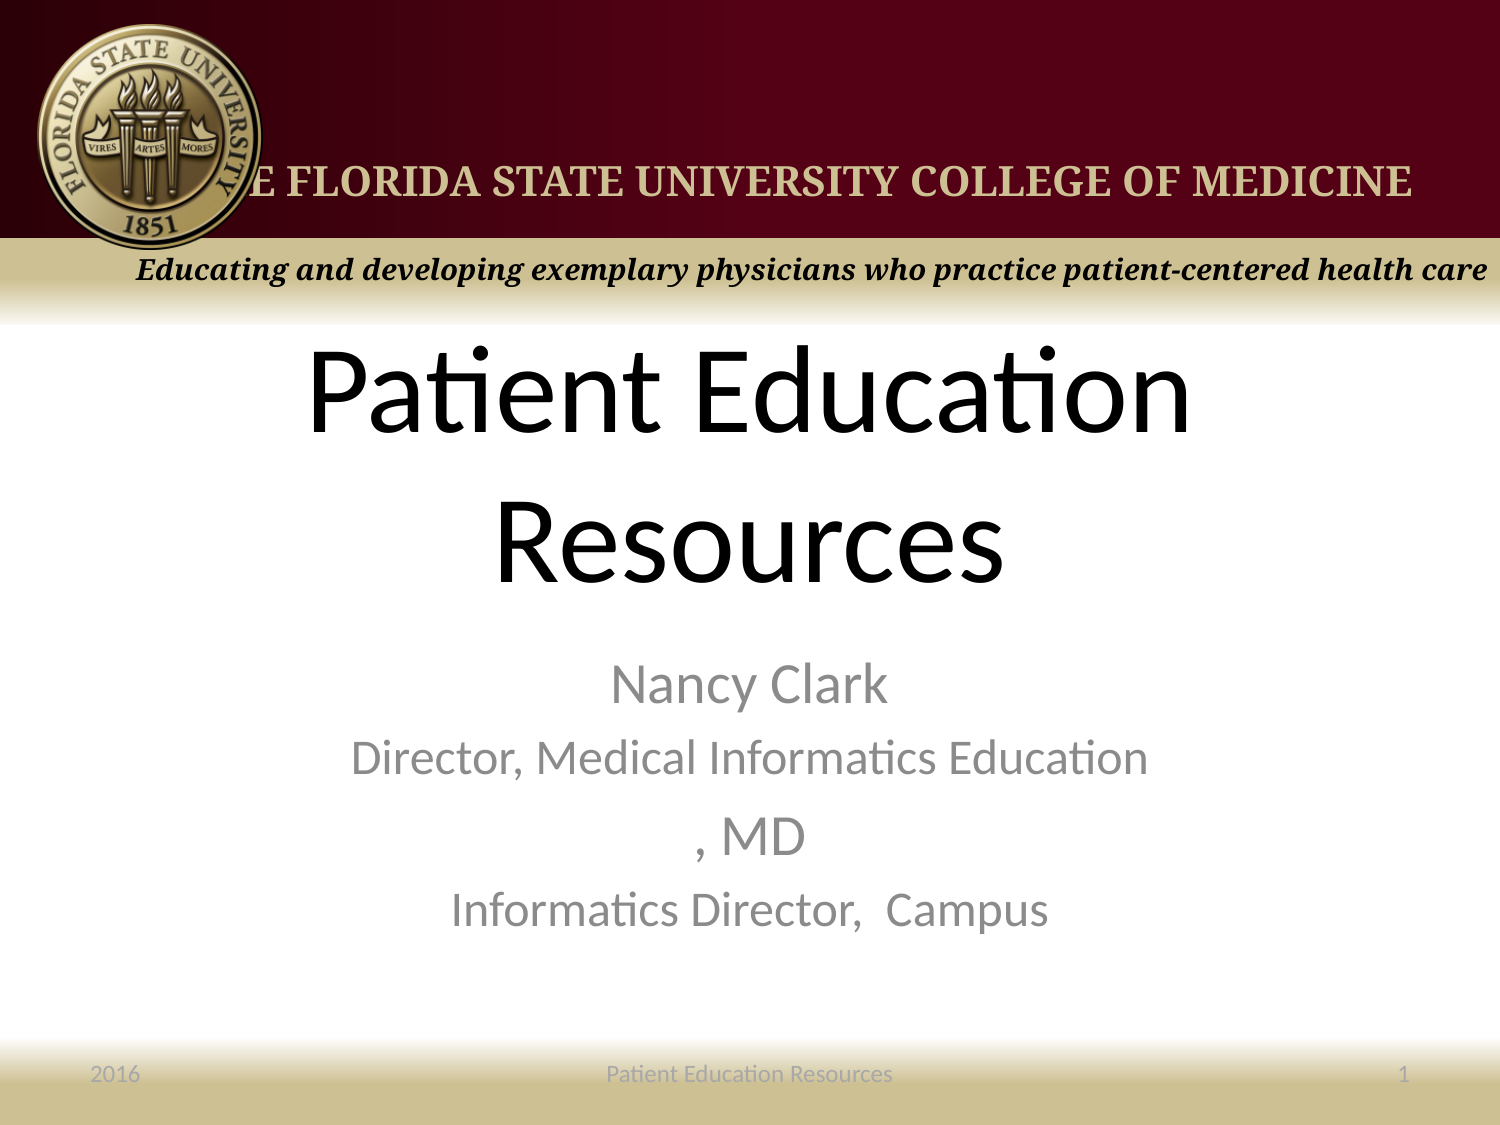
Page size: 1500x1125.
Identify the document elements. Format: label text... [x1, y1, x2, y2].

footer Patient Education Resources [512, 1042, 988, 1103]
picture [37, 24, 263, 250]
slide_number 2016 [75, 1042, 425, 1103]
subtitle Nancy Clark Director, Medical Informatics Education , MD Informatics Director, Campus [225, 637, 1275, 938]
title Patient Education Resources [112, 299, 1388, 616]
slide_number 1 [1074, 1042, 1425, 1103]
